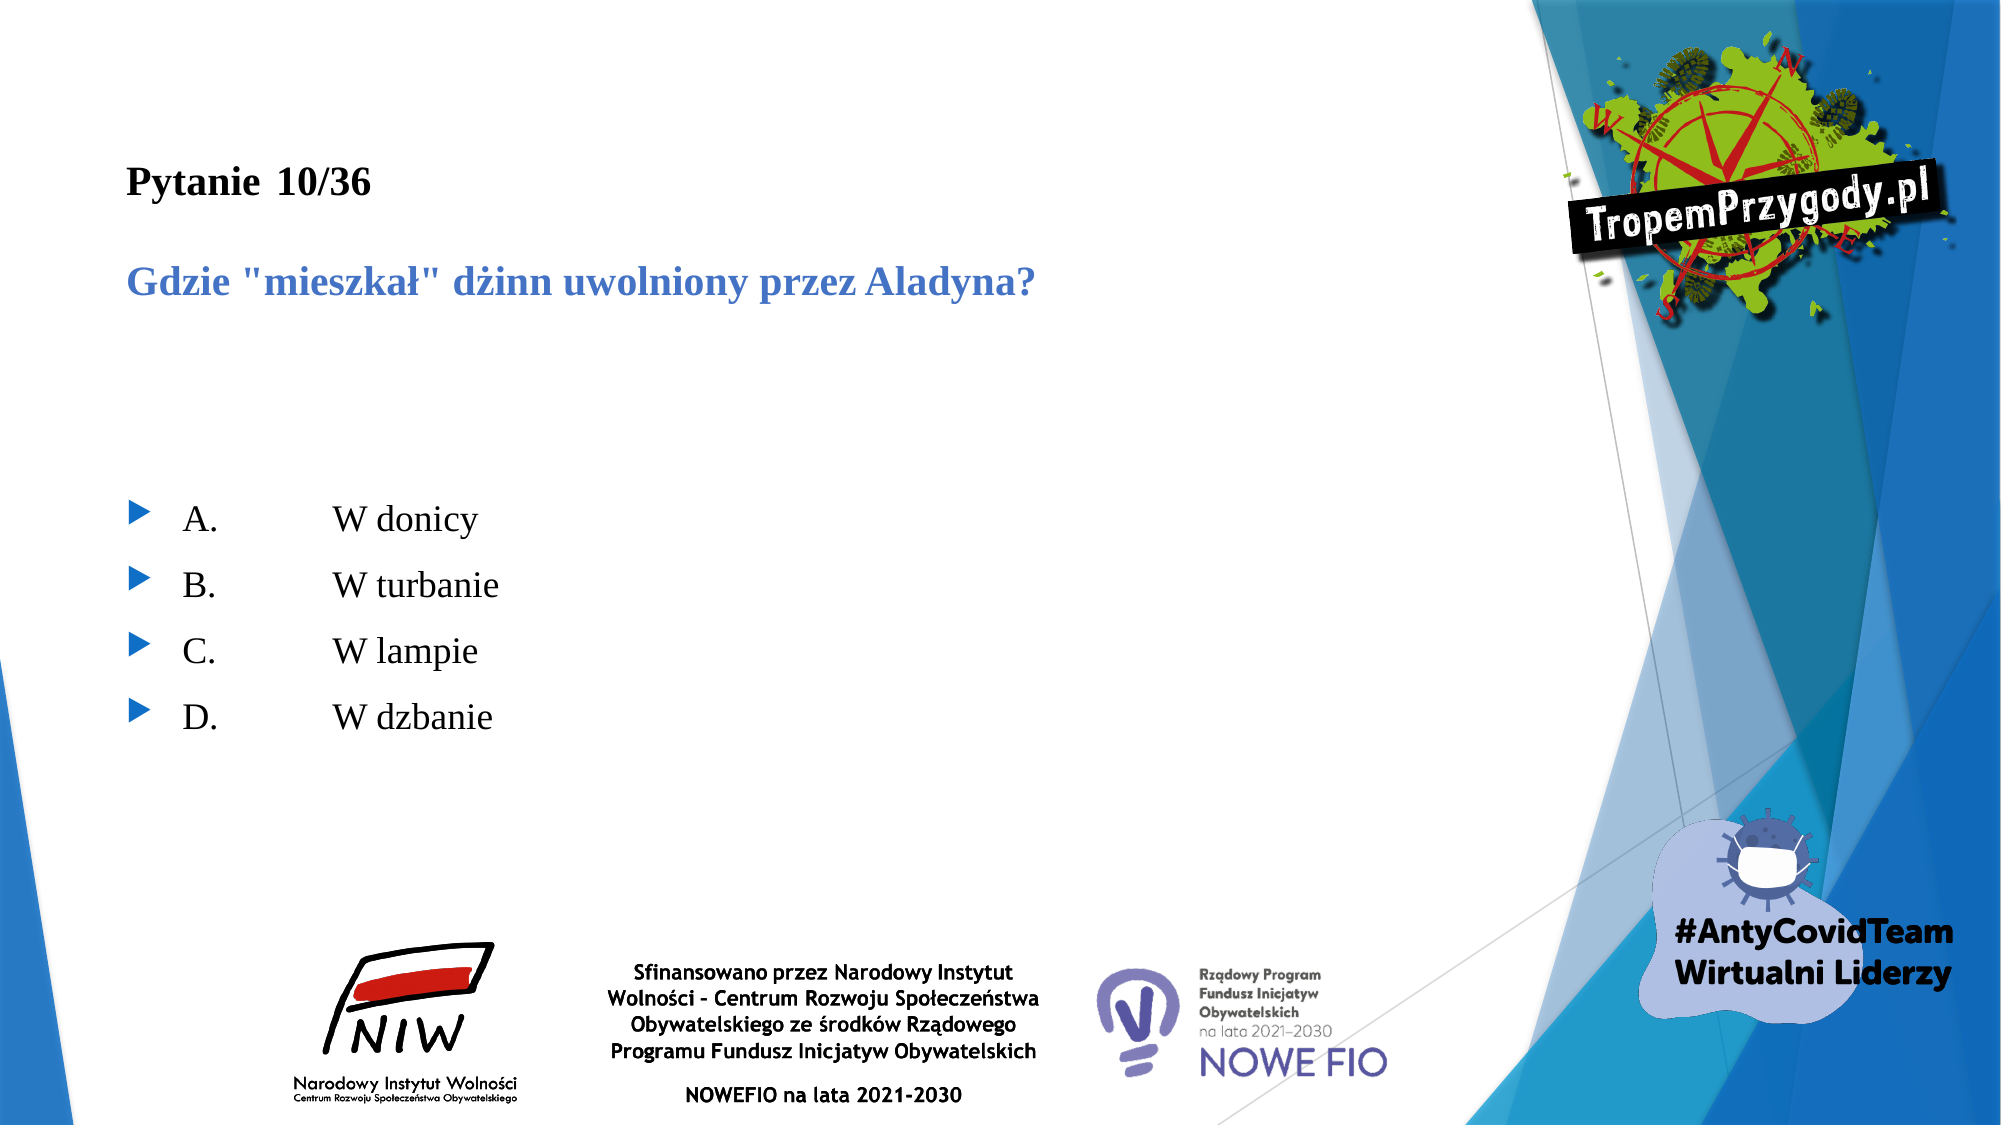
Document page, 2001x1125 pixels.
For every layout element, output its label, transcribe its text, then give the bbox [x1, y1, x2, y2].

picture [1563, 31, 1957, 331]
picture [294, 933, 1410, 1125]
list A. W donicy B. W turbanie C. W lampie D. W dzbanie [111, 486, 1522, 933]
picture [1599, 719, 1993, 1113]
title Pytanie 10/36 Gdzie "mieszkał" dżinn uwolniony przez Aladyna? [111, 145, 1522, 465]
